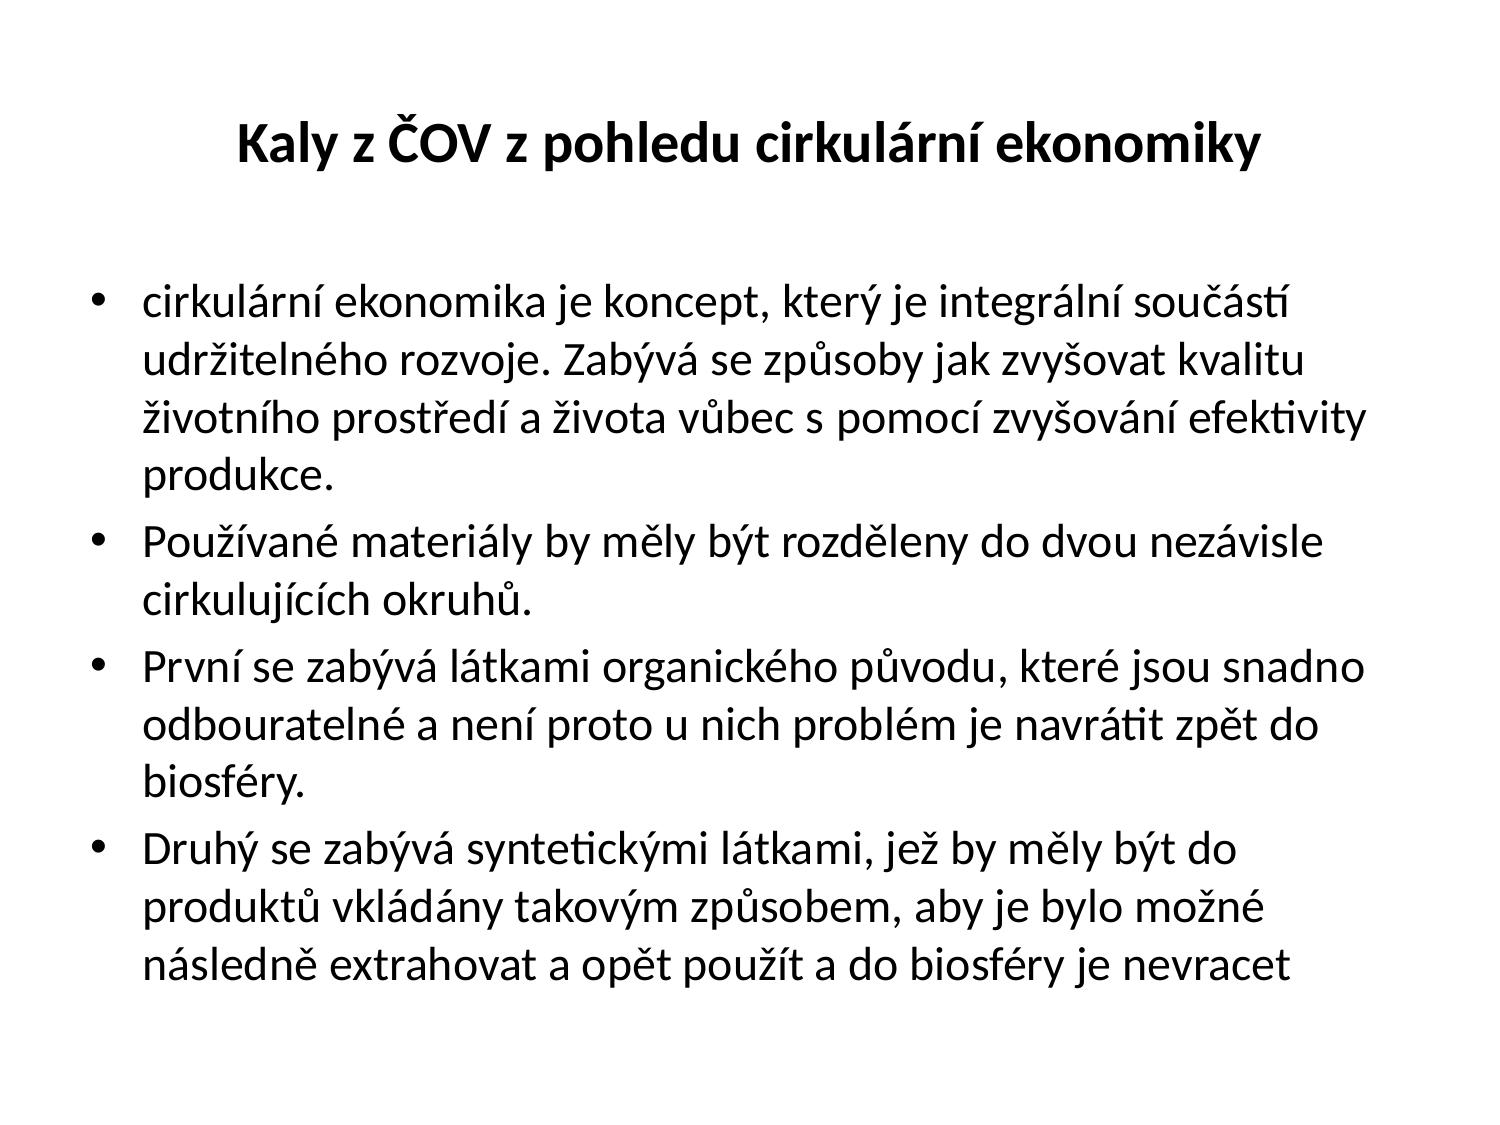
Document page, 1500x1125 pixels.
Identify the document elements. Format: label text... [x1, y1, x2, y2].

title Kaly z ČOV z pohledu cirkulární ekonomiky [75, 45, 1425, 233]
list cirkulární ekonomika je koncept, který je integrální součástí udržitelného rozvoje. Zabývá se způsoby jak zvyšovat kvalitu životního prostředí a života vůbec s pomocí zvyšování efektivity produkce. Používané materiály by měly být rozděleny do dvou nezávisle cirkulujících okruhů. První se zabývá látkami organického původu, které jsou snadno odbouratelné a není proto u nich problém je navrátit zpět do biosféry. Druhý se zabývá syntetickými látkami, jež by měly být do produktů vkládány takovým způsobem, aby je bylo možné následně extrahovat a opět použít a do biosféry je nevracet [75, 262, 1425, 1005]
